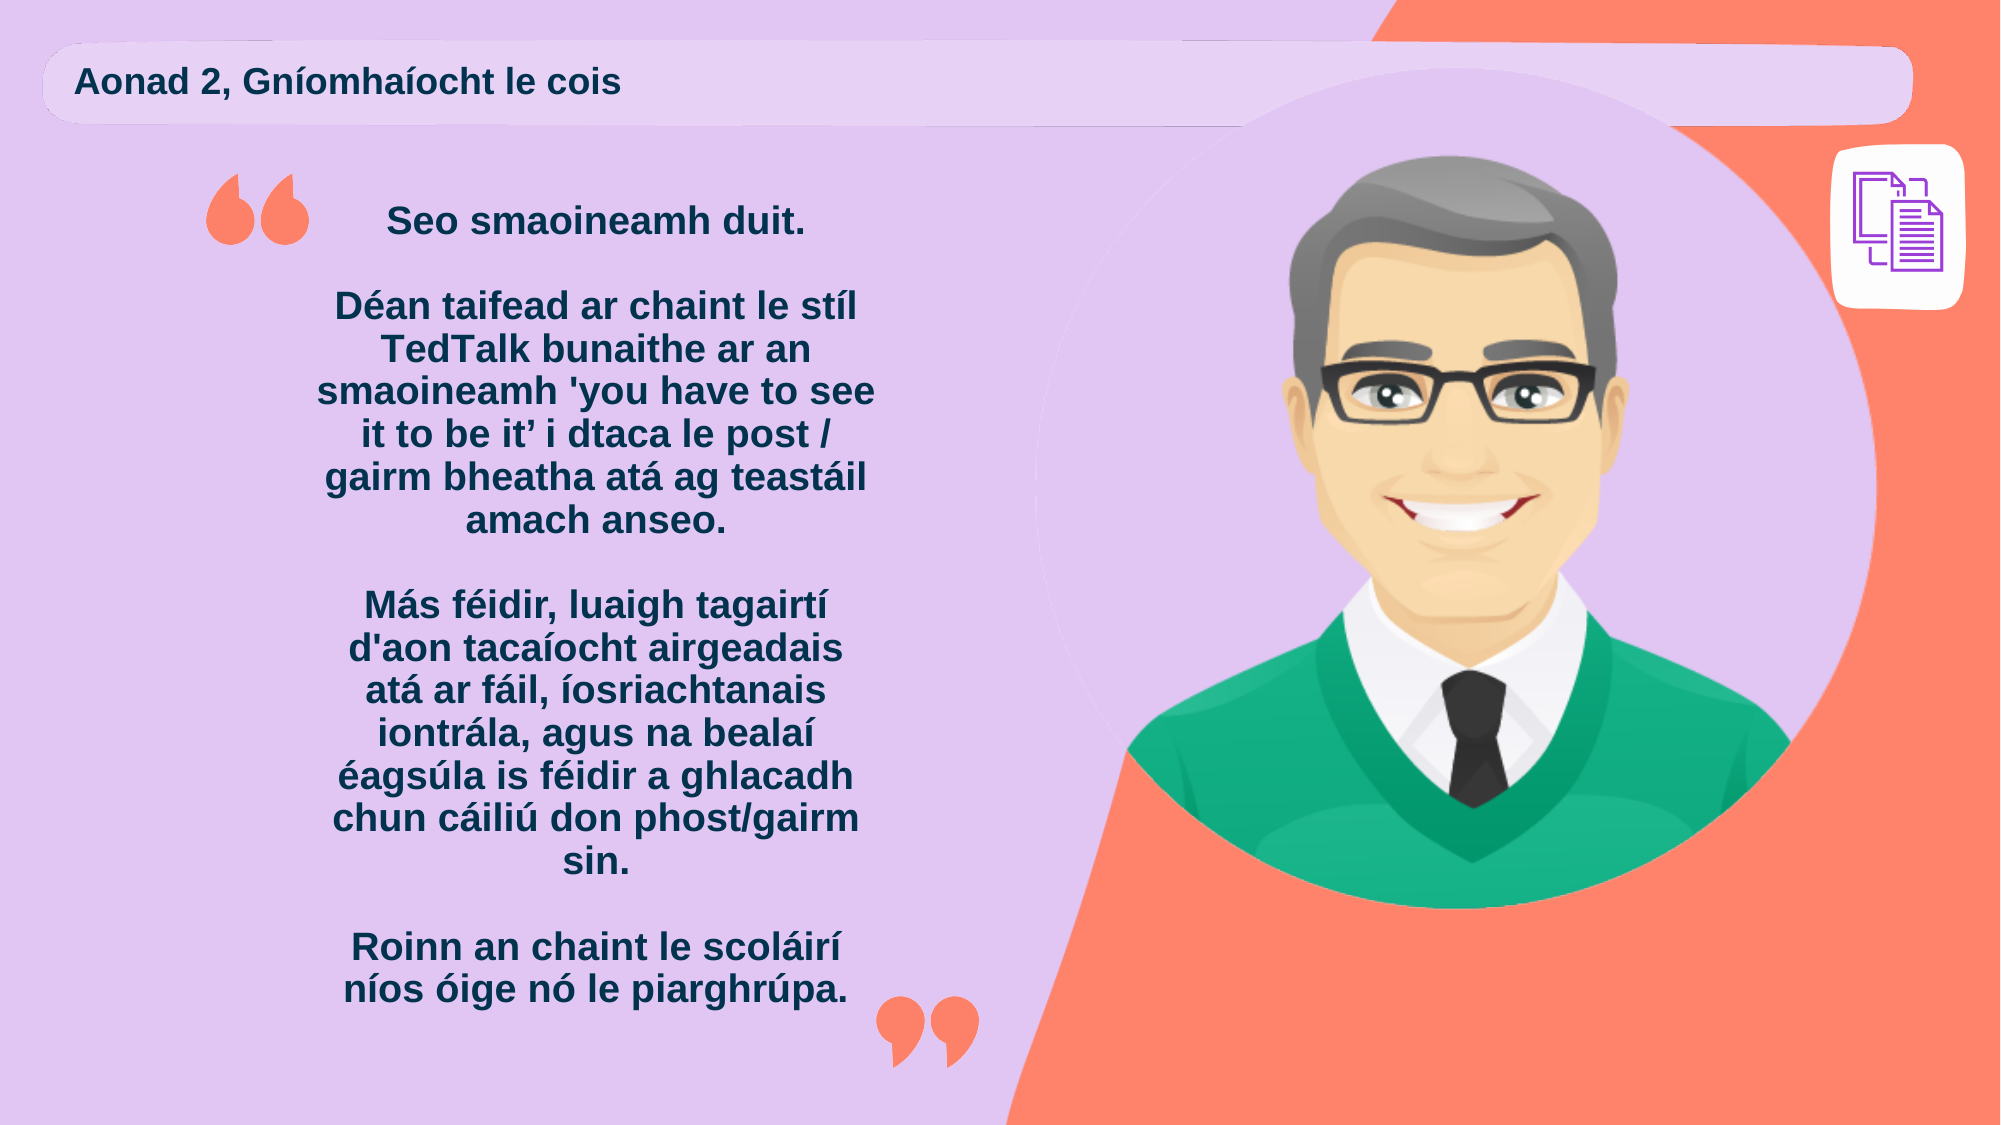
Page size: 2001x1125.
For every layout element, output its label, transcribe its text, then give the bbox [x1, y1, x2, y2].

list Seo smaoineamh duit. Déan taifead ar chaint le stíl TedTalk bunaithe ar an smaoineamh 'you have to see it to be it’ i dtaca le post / gairm bheatha atá ag teastáil amach anseo. Más féidir, luaigh tagairtí d'aon tacaíocht airgeadais atá ar fáil, íosriachtanais iontrála, agus na bealaí éagsúla is féidir a ghlacadh chun cáiliú don phost/gairm sin. Roinn an chaint le scoláirí níos óige nó le piarghrúpa. [299, 192, 894, 881]
title Aonad 2, Gníomhaíocht le cois [58, 53, 1444, 112]
picture [0, 0, 2001, 1125]
